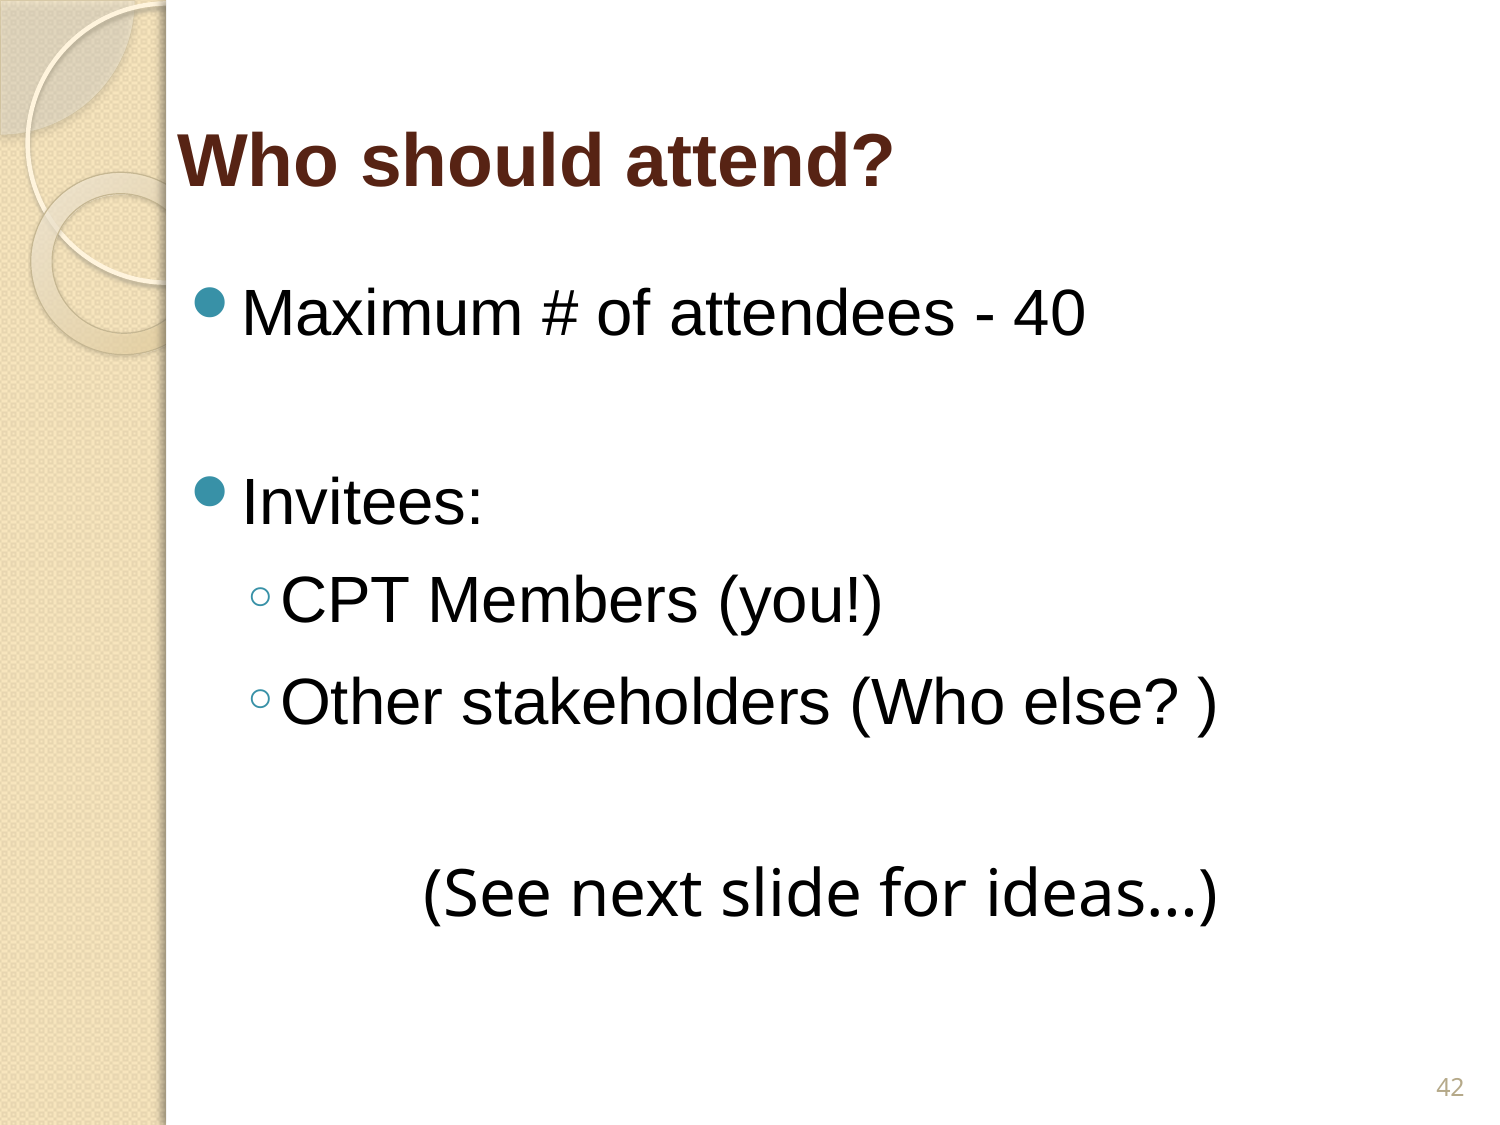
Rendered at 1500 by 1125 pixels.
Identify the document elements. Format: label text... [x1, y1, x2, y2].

title Who should attend? [162, 62, 1488, 250]
slide_number 42 [1413, 1034, 1488, 1113]
list Maximum # of attendees - 40 Invitees: CPT Members (you!) Other stakeholders (Who else? ) (See next slide for ideas…) [162, 262, 1466, 938]
